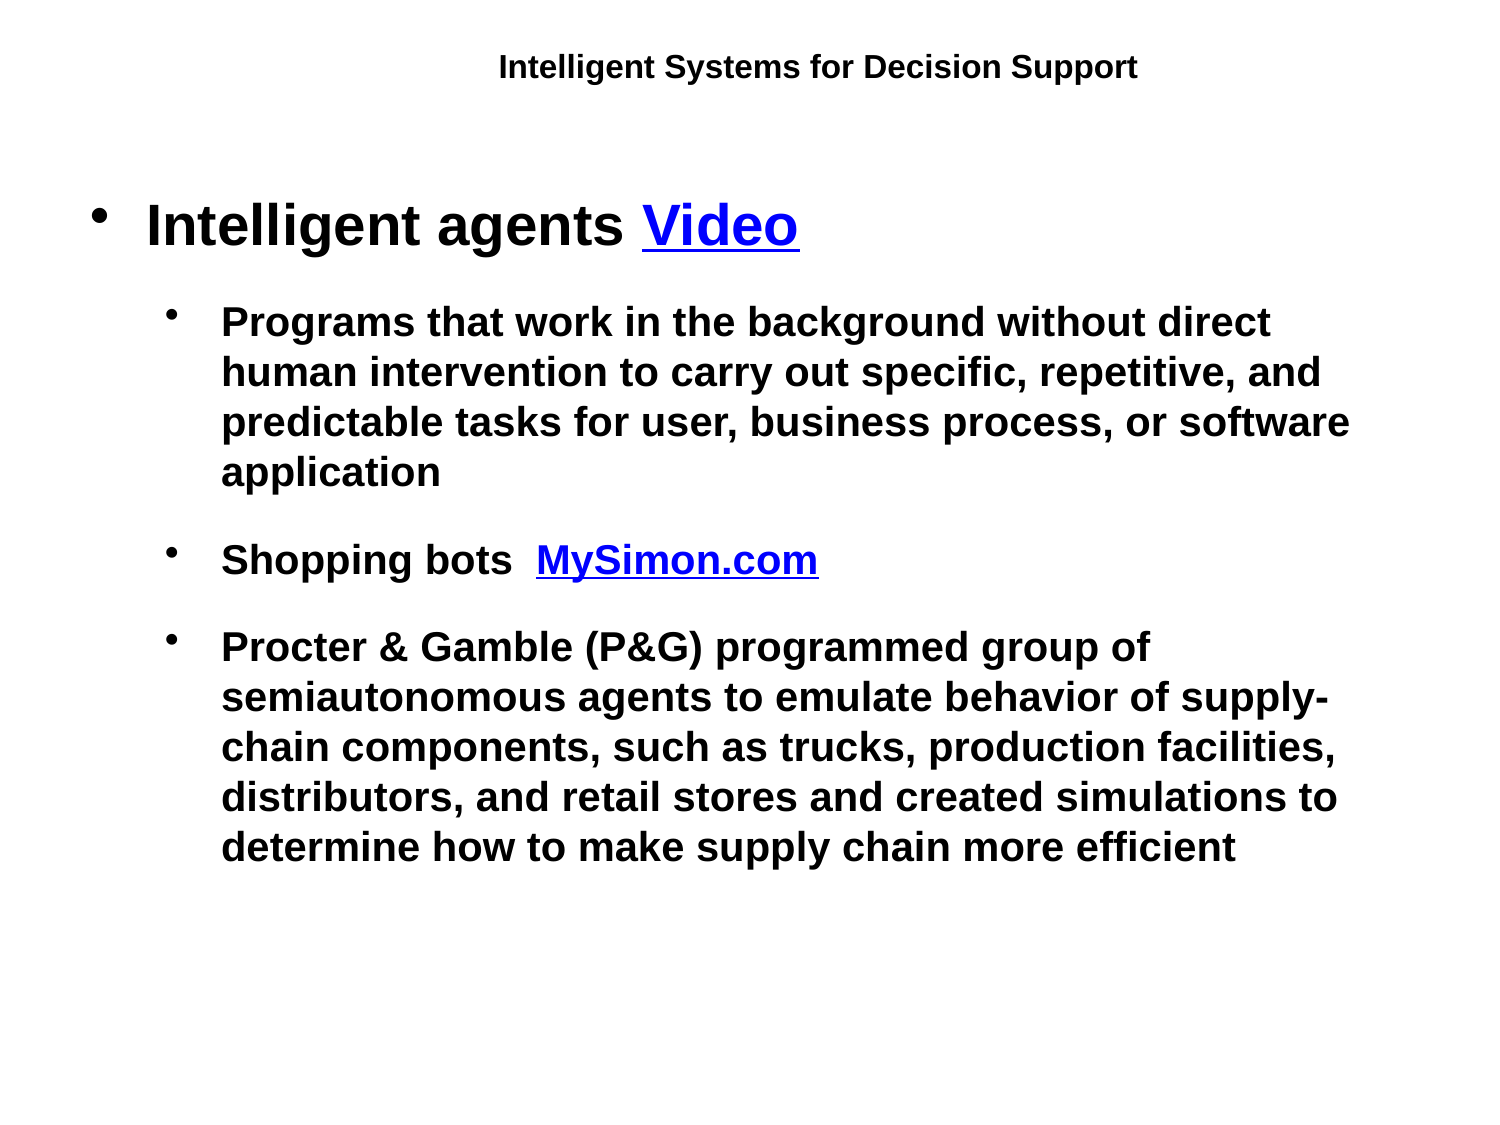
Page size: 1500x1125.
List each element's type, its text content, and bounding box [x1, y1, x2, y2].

text_box Intelligent agents Video Programs that work in the background without direct human intervention to carry out specific, repetitive, and predictable tasks for user, business process, or software application Shopping bots MySimon.com Procter & Gamble (P&G) programmed group of semiautonomous agents to emulate behavior of supply-chain components, such as trucks, production facilities, distributors, and retail stores and created simulations to determine how to make supply chain more efficient [74, 187, 1425, 1088]
text_box Intelligent Systems for Decision Support [275, 37, 1363, 93]
